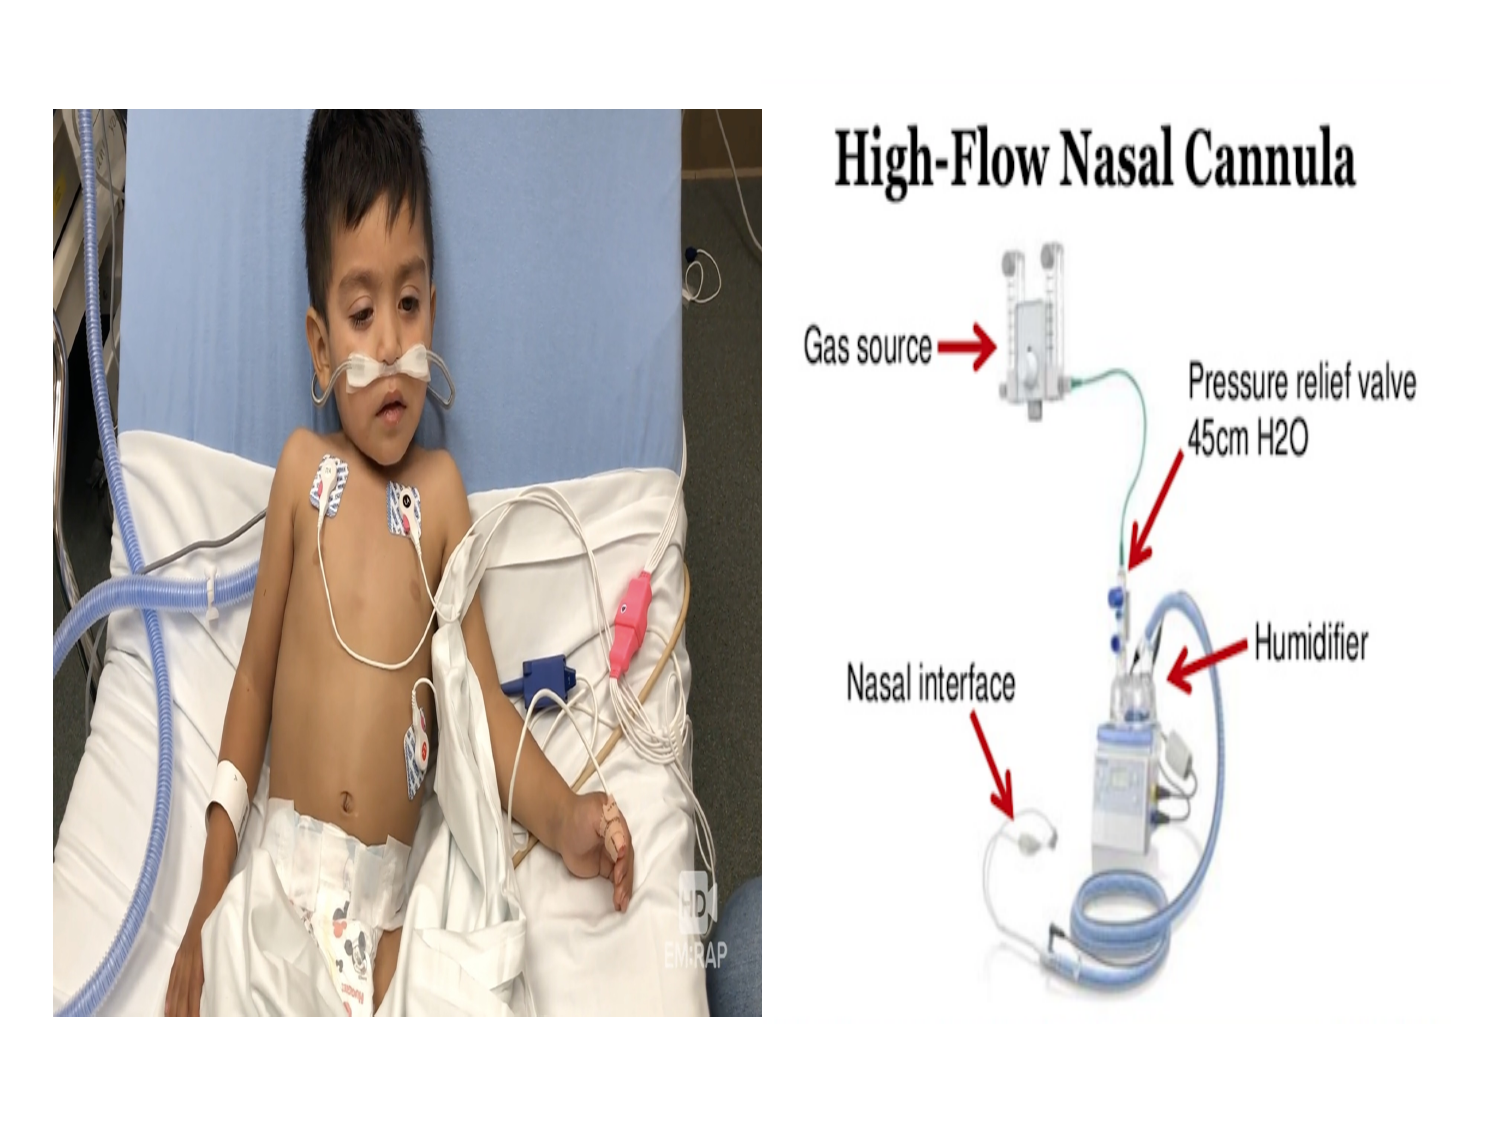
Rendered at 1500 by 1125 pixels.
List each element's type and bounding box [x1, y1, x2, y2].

picture [52, 77, 1451, 1024]
